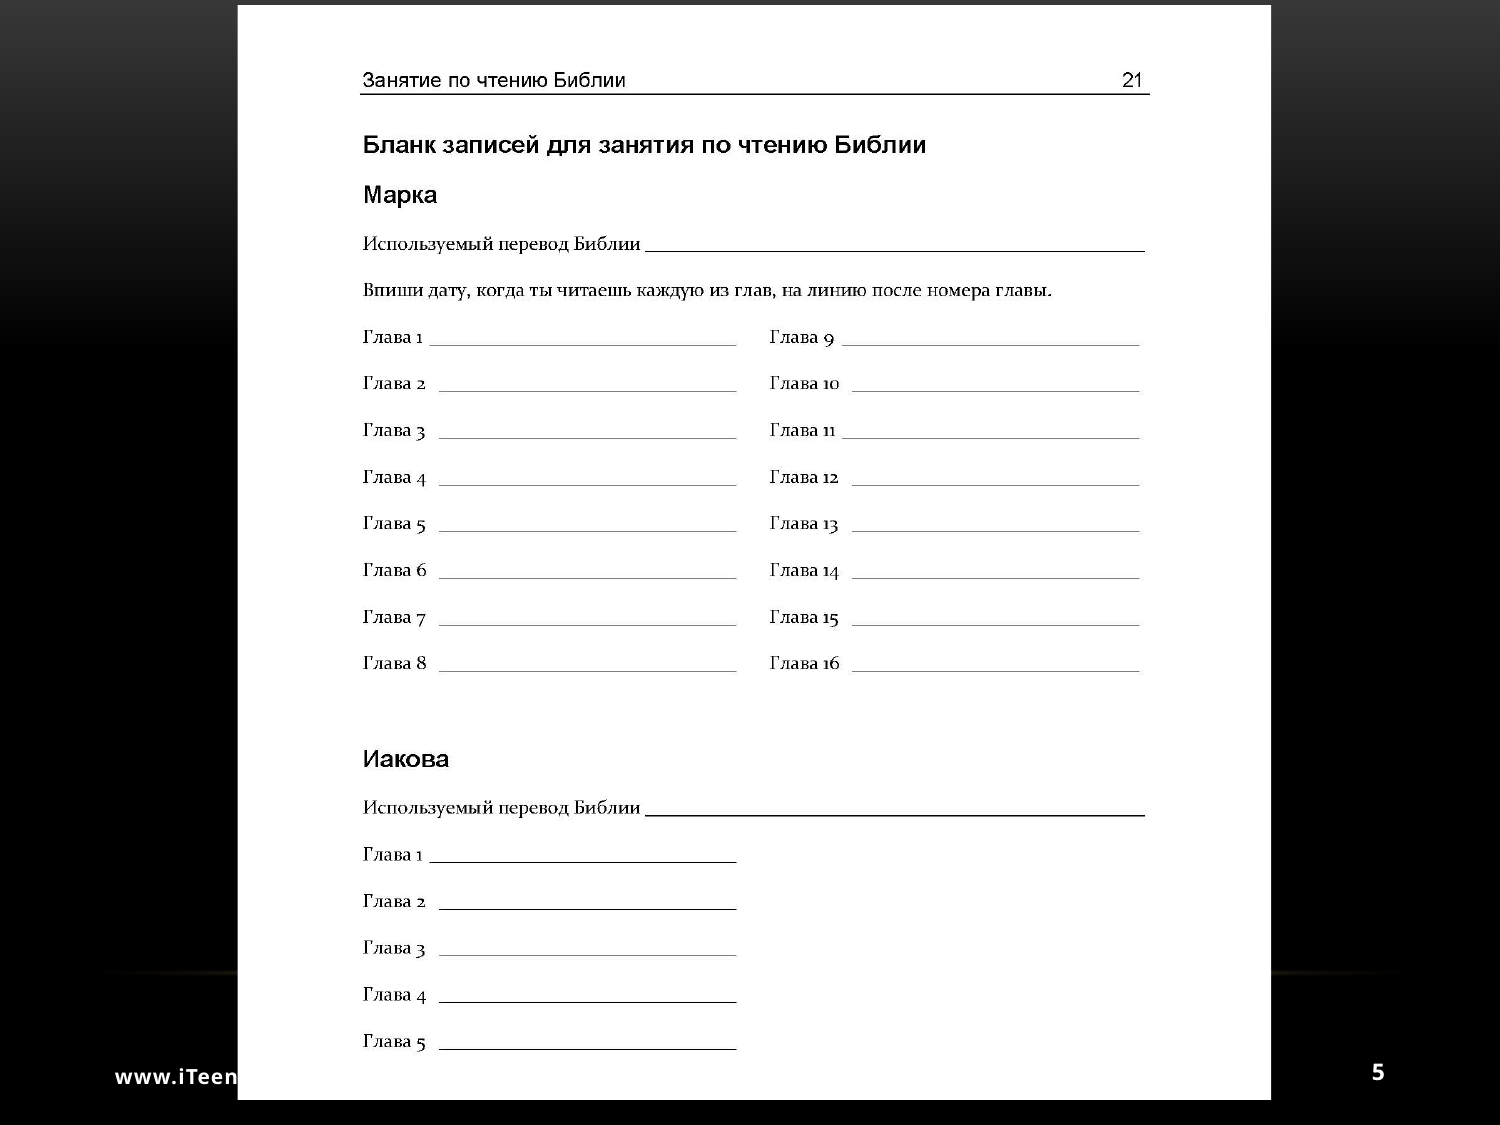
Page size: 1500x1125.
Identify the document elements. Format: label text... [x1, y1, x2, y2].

slide_number 5 [1278, 1042, 1400, 1103]
picture [0, 0, 1500, 1125]
footer www.iTeenChallenge.org [99, 1050, 231, 1103]
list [237, 4, 1272, 1101]
